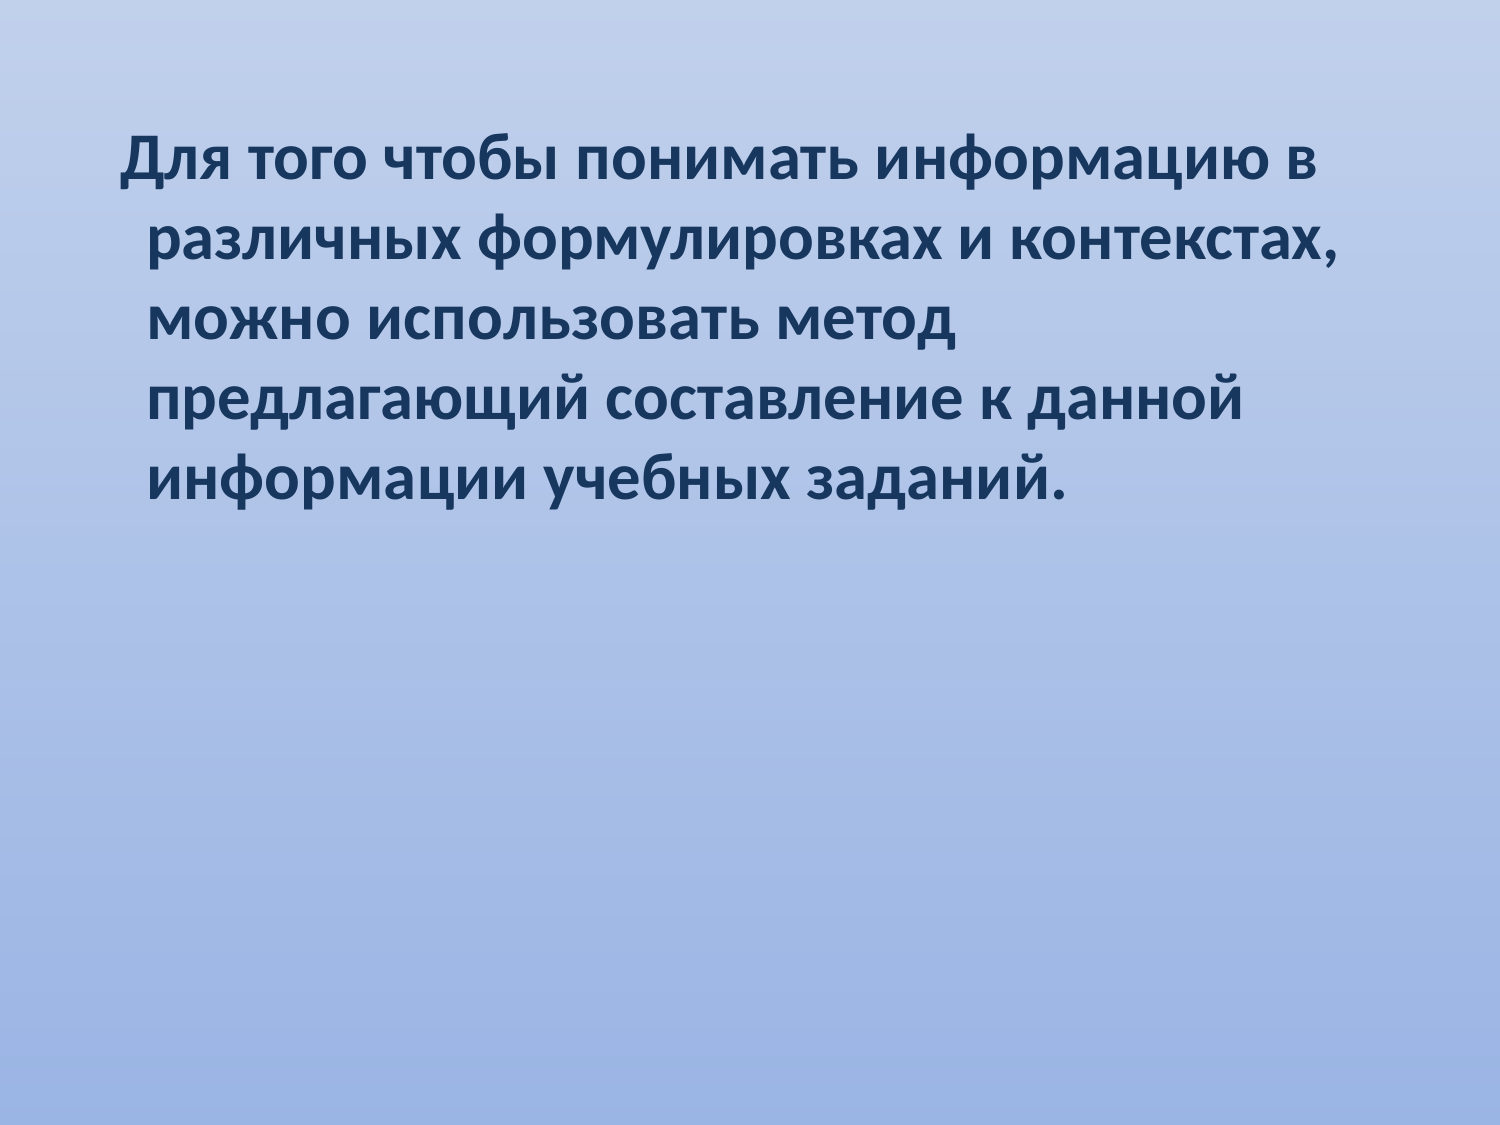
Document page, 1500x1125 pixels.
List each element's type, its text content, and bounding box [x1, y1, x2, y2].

list Для того чтобы понимать информацию в различных формулировках и контекстах, можно использовать метод предлагающий составление к данной информации учебных заданий. [75, 105, 1425, 1005]
